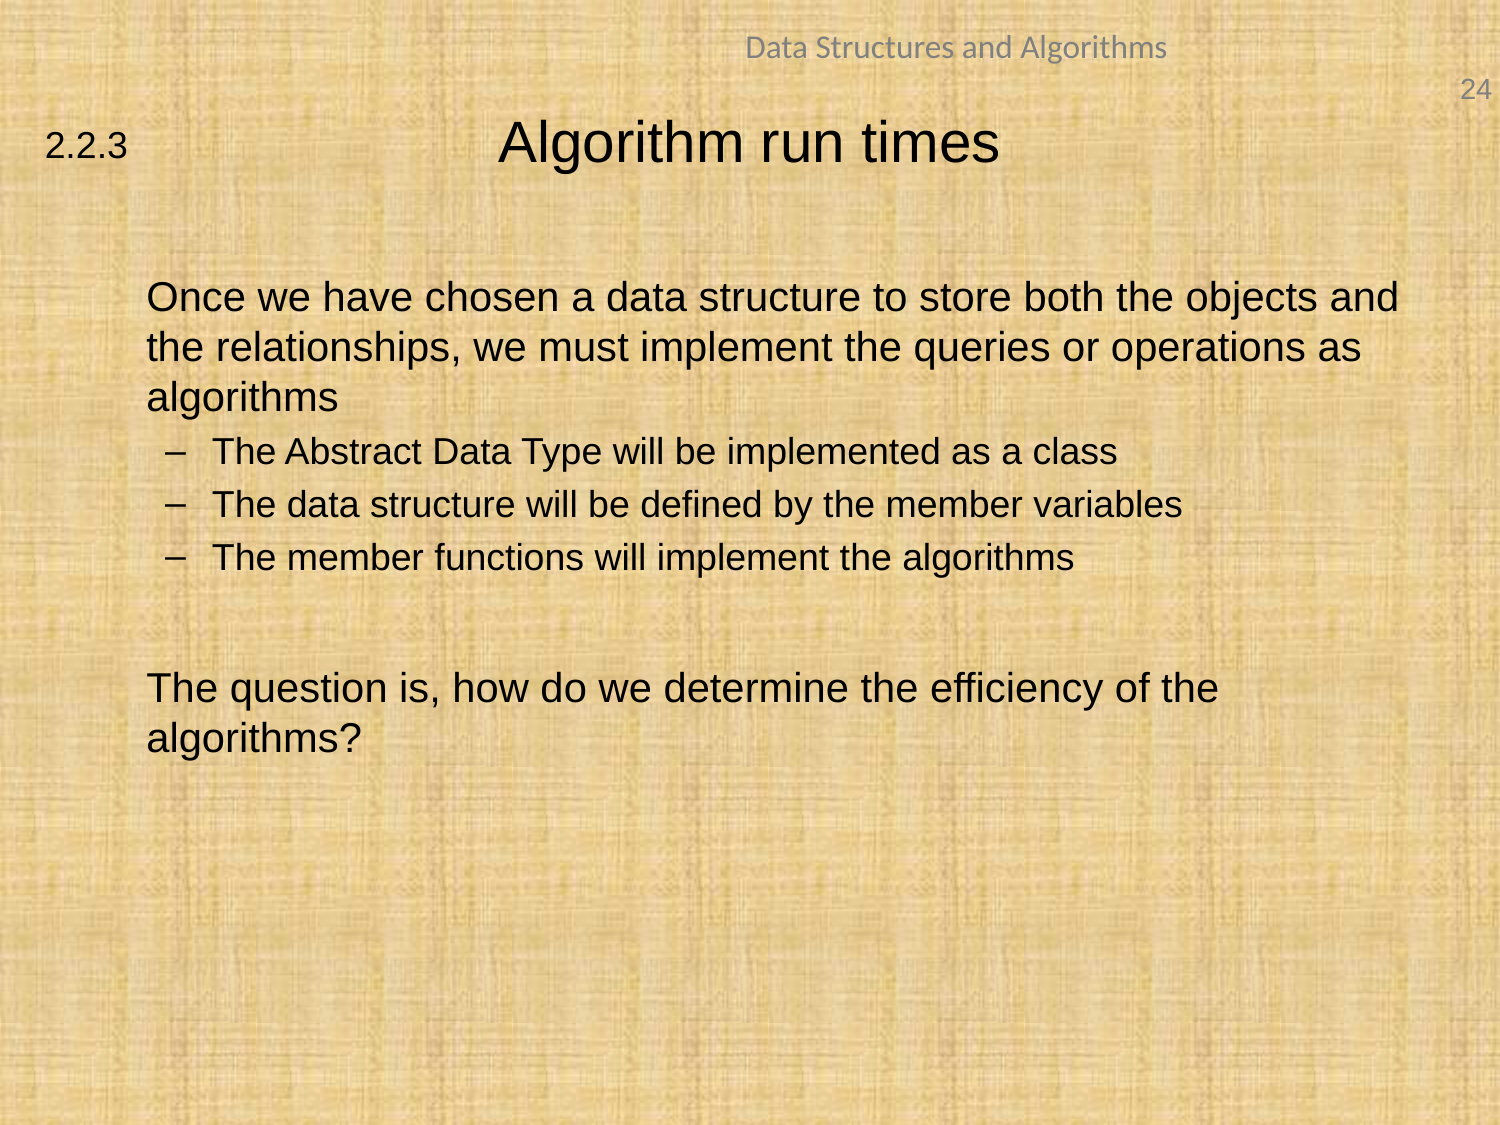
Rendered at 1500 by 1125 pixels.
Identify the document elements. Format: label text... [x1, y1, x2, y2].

text_box 2.2.3 [30, 113, 144, 174]
list Once we have chosen a data structure to store both the objects and the relationships, we must implement the queries or operations as algorithms The Abstract Data Type will be implemented as a class The data structure will be defined by the member variables The member functions will implement the algorithms The question is, how do we determine the efficiency of the algorithms? [74, 262, 1426, 1006]
title Algorithm run times [74, 44, 1426, 233]
picture [0, 0, 1500, 1125]
